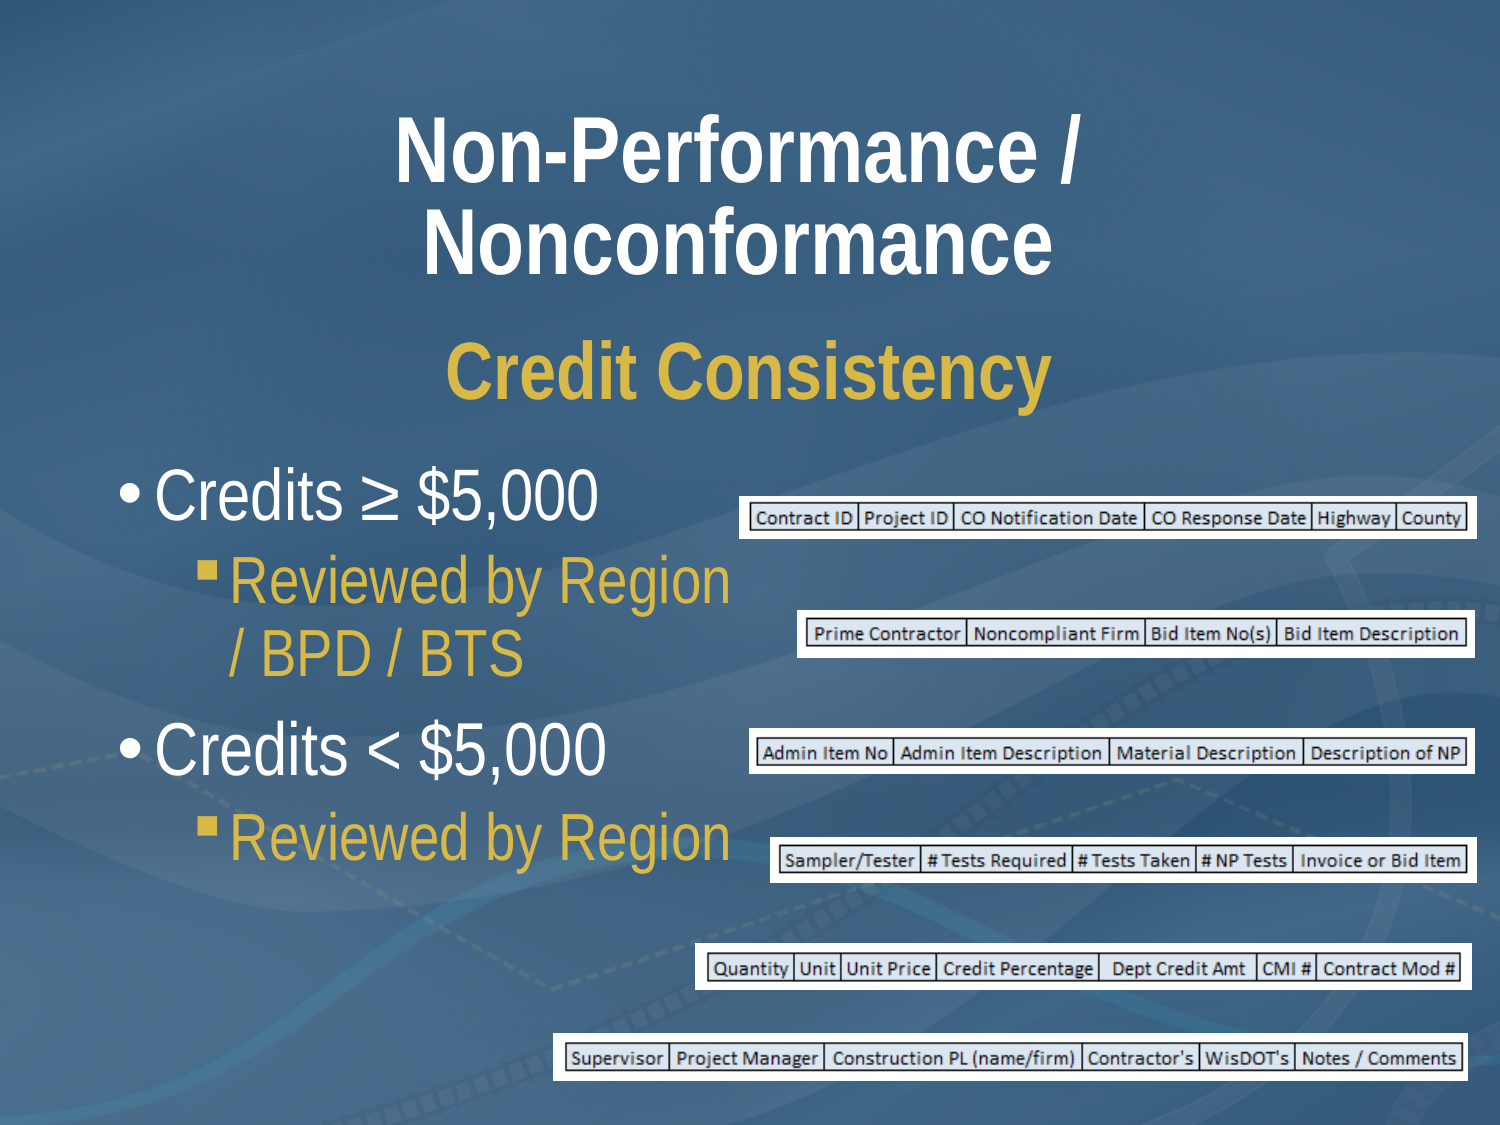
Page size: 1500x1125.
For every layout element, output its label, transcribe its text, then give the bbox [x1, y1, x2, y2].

list Credit Consistency [102, 337, 1397, 413]
list Credits ≥ $5,000 Reviewed by Region / BPD / BTS Credits < $5,000 Reviewed by Region [102, 450, 757, 1078]
picture [0, 0, 1500, 1125]
title Non-Performance / Nonconformance [102, 97, 1397, 306]
